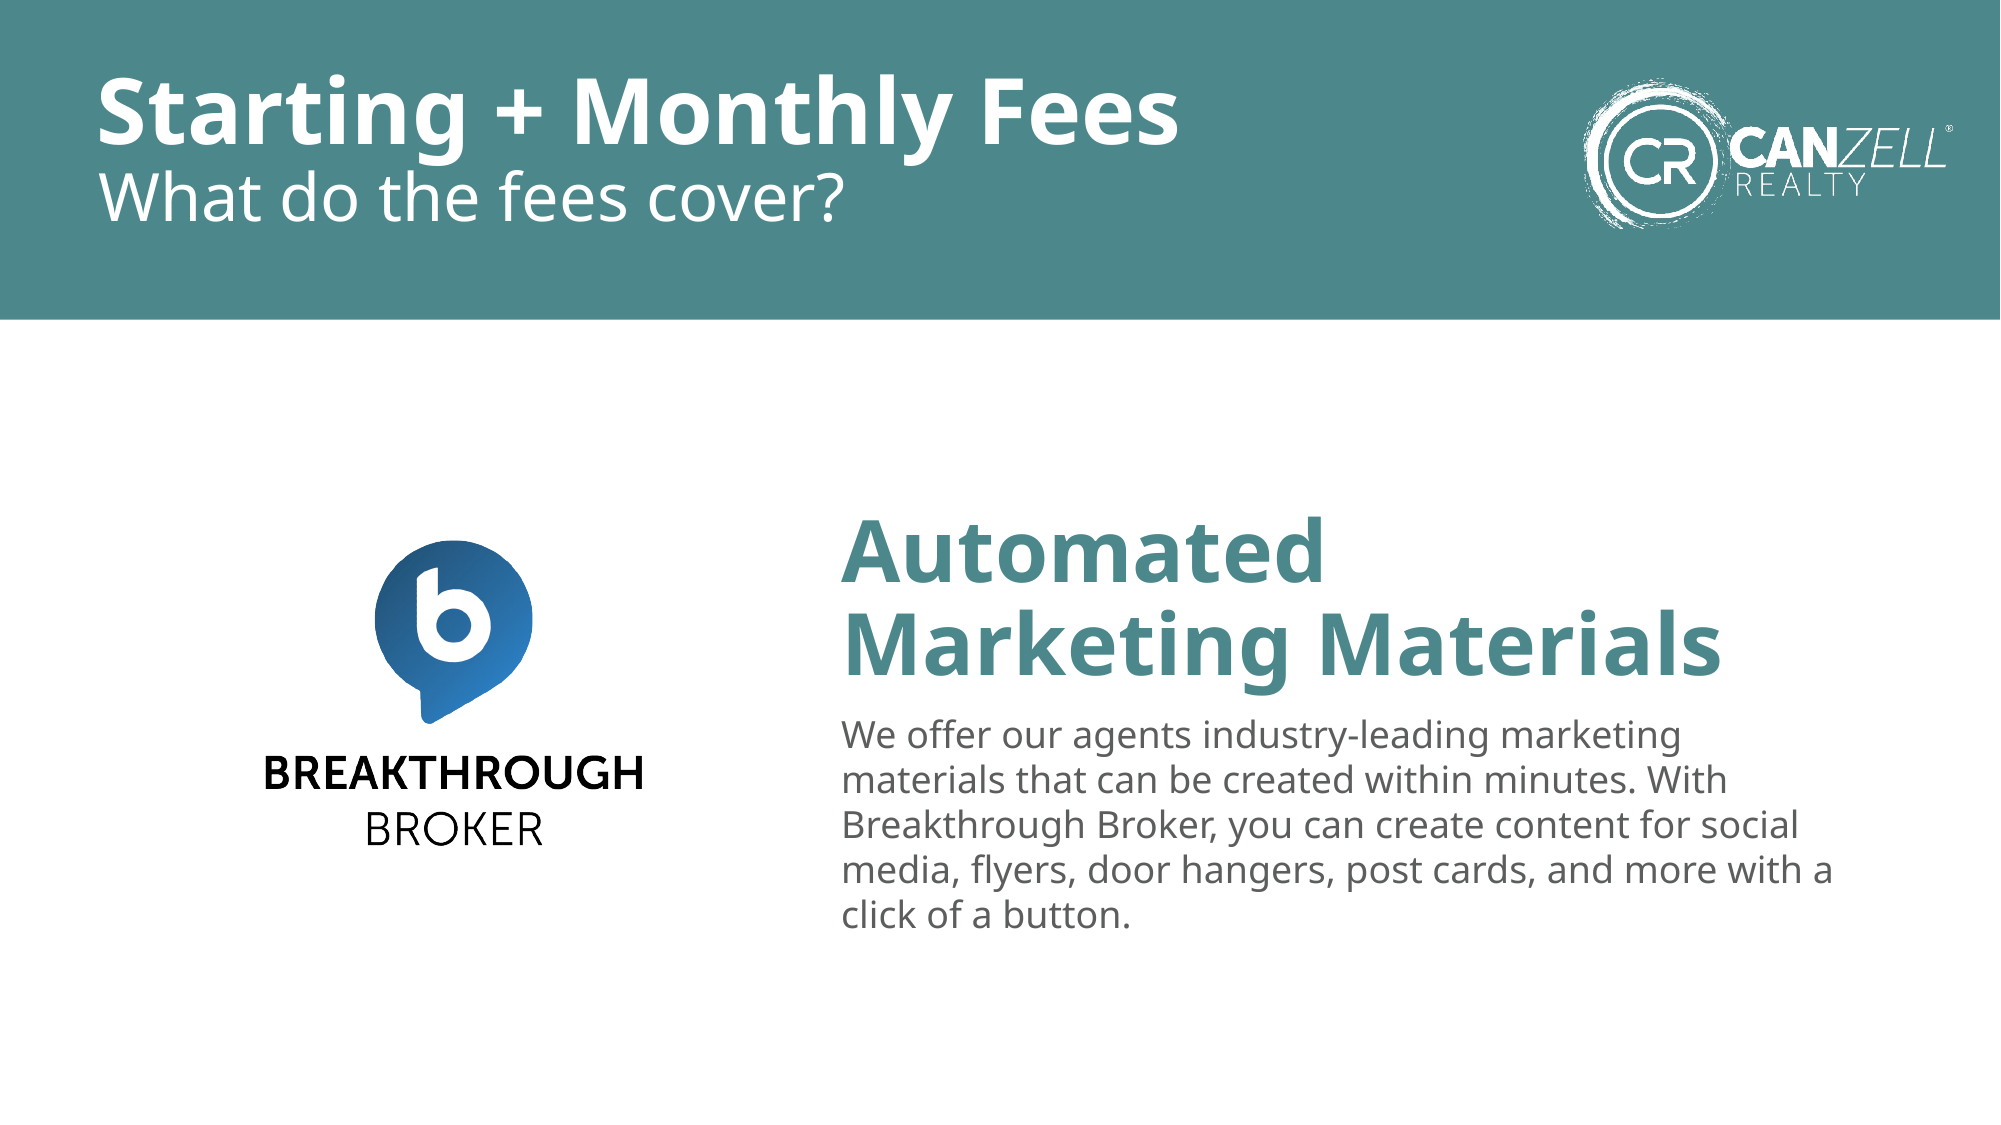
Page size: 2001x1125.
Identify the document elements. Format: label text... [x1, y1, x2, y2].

text_box [0, 0, 2000, 321]
picture [167, 418, 739, 990]
text_box Starting + Monthly Fees [81, 57, 1271, 197]
picture [1572, 74, 1981, 240]
text_box We offer our agents industry-leading marketing materials that can be created within minutes. With Breakthrough Broker, you can create content for social media, flyers, door hangers, post cards, and more with a click of a button. [826, 703, 1853, 944]
text_box What do the fees cover? [83, 156, 1272, 296]
text_box Automated Marketing Materials [826, 500, 1789, 703]
